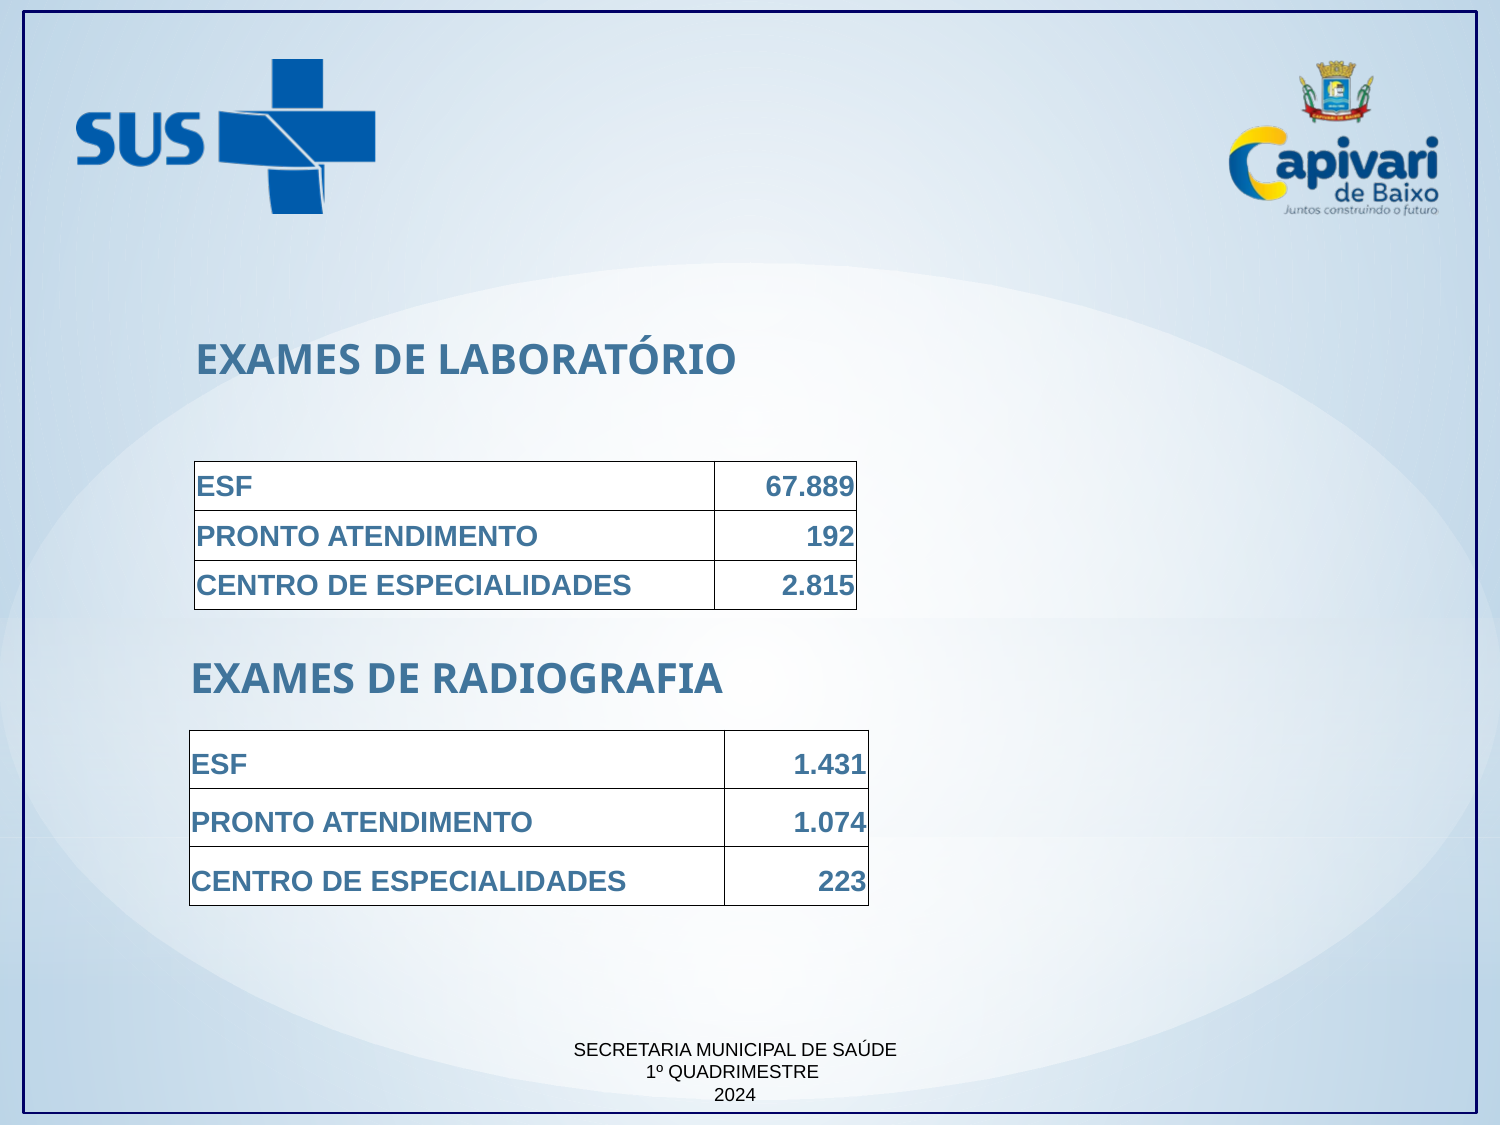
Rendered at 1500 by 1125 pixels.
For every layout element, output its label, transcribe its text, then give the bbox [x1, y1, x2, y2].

table_header ESF [195, 462, 714, 510]
table_cell 192 [715, 511, 856, 560]
picture [76, 59, 376, 214]
table_header 1.431 [725, 731, 868, 788]
table_cell PRONTO ATENDIMENTO [190, 789, 724, 846]
table_cell 223 [725, 847, 868, 905]
text_box SECRETARIA MUNICIPAL DE SAÚDE 1º QUADRIMESTRE 2024 [360, 1029, 1111, 1113]
picture [1191, 0, 1477, 280]
table_cell 2.815 [715, 561, 856, 609]
table_cell 1.074 [725, 789, 868, 846]
table_header ESF [190, 731, 724, 788]
table_header 67.889 [715, 462, 856, 510]
table_cell CENTRO DE ESPECIALIDADES [195, 561, 714, 609]
text_box [22, 10, 1478, 1114]
text_box EXAMES DE RADIOGRAFIA [175, 574, 792, 709]
table_cell CENTRO DE ESPECIALIDADES [190, 847, 724, 905]
table_cell PRONTO ATENDIMENTO [195, 511, 714, 560]
